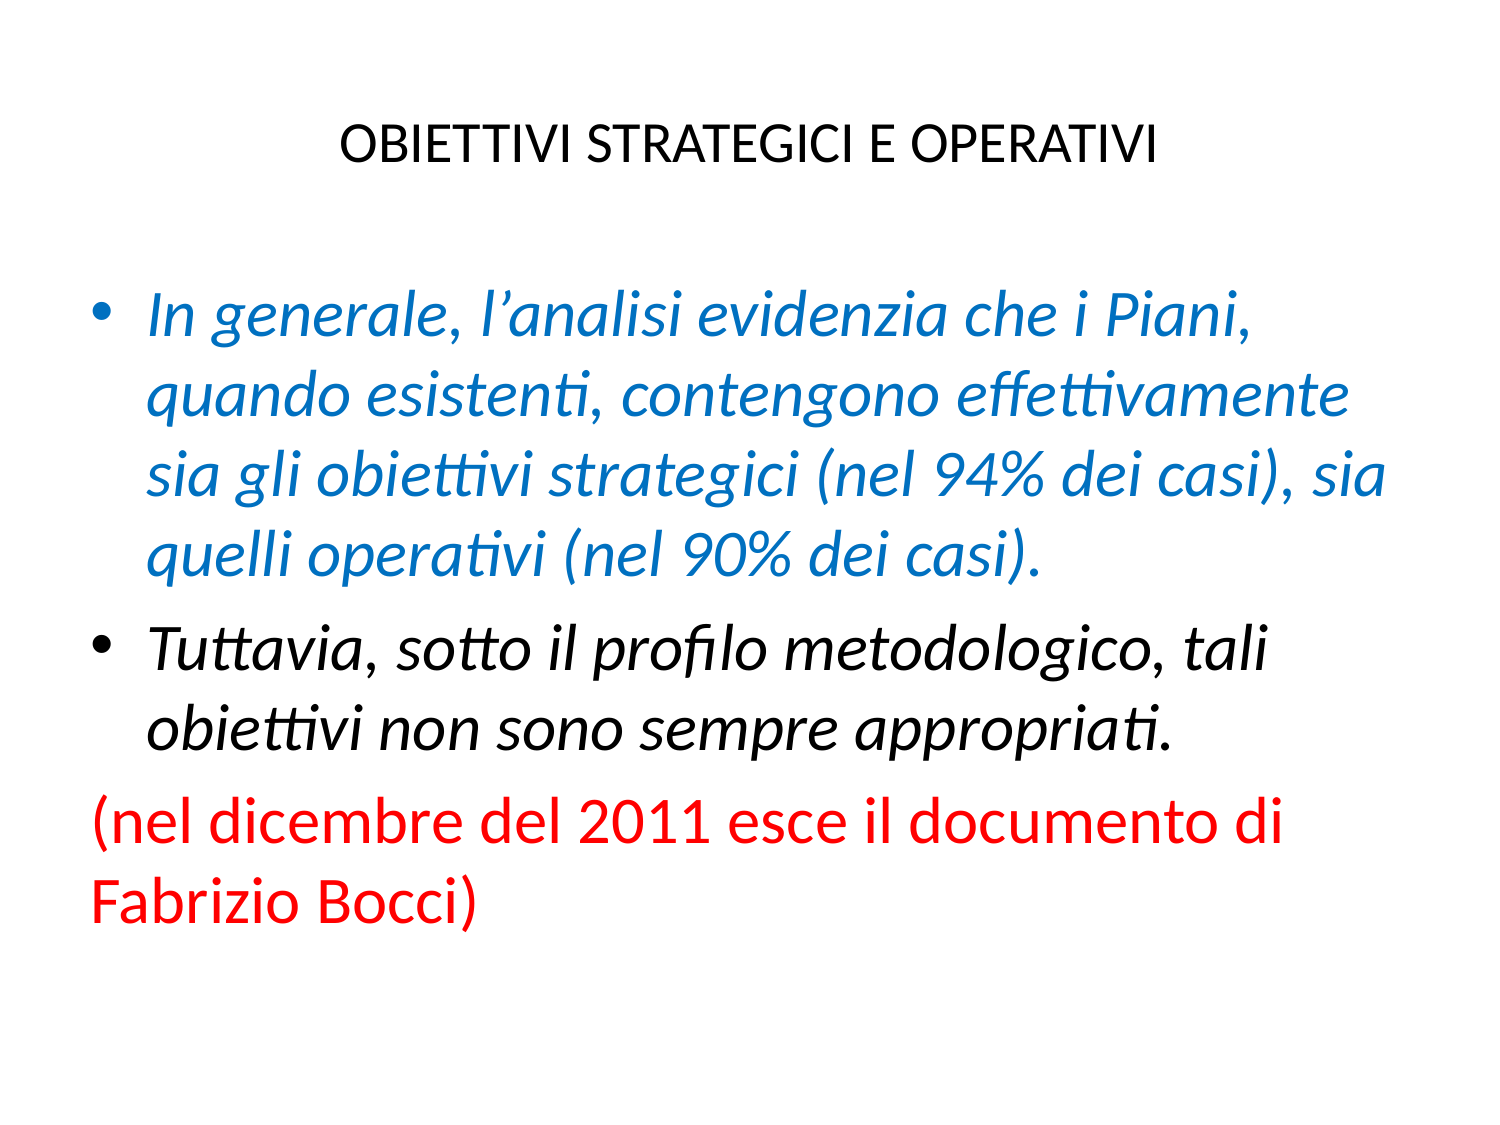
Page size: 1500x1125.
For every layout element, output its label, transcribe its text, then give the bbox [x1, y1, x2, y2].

title OBIETTIVI STRATEGICI E OPERATIVI [75, 45, 1425, 233]
list In generale, l’analisi evidenzia che i Piani, quando esistenti, contengono effettivamente sia gli obiettivi strategici (nel 94% dei casi), sia quelli operativi (nel 90% dei casi). Tuttavia, sotto il profilo metodologico, tali obiettivi non sono sempre appropriati. (nel dicembre del 2011 esce il documento di Fabrizio Bocci) [75, 262, 1425, 1005]
